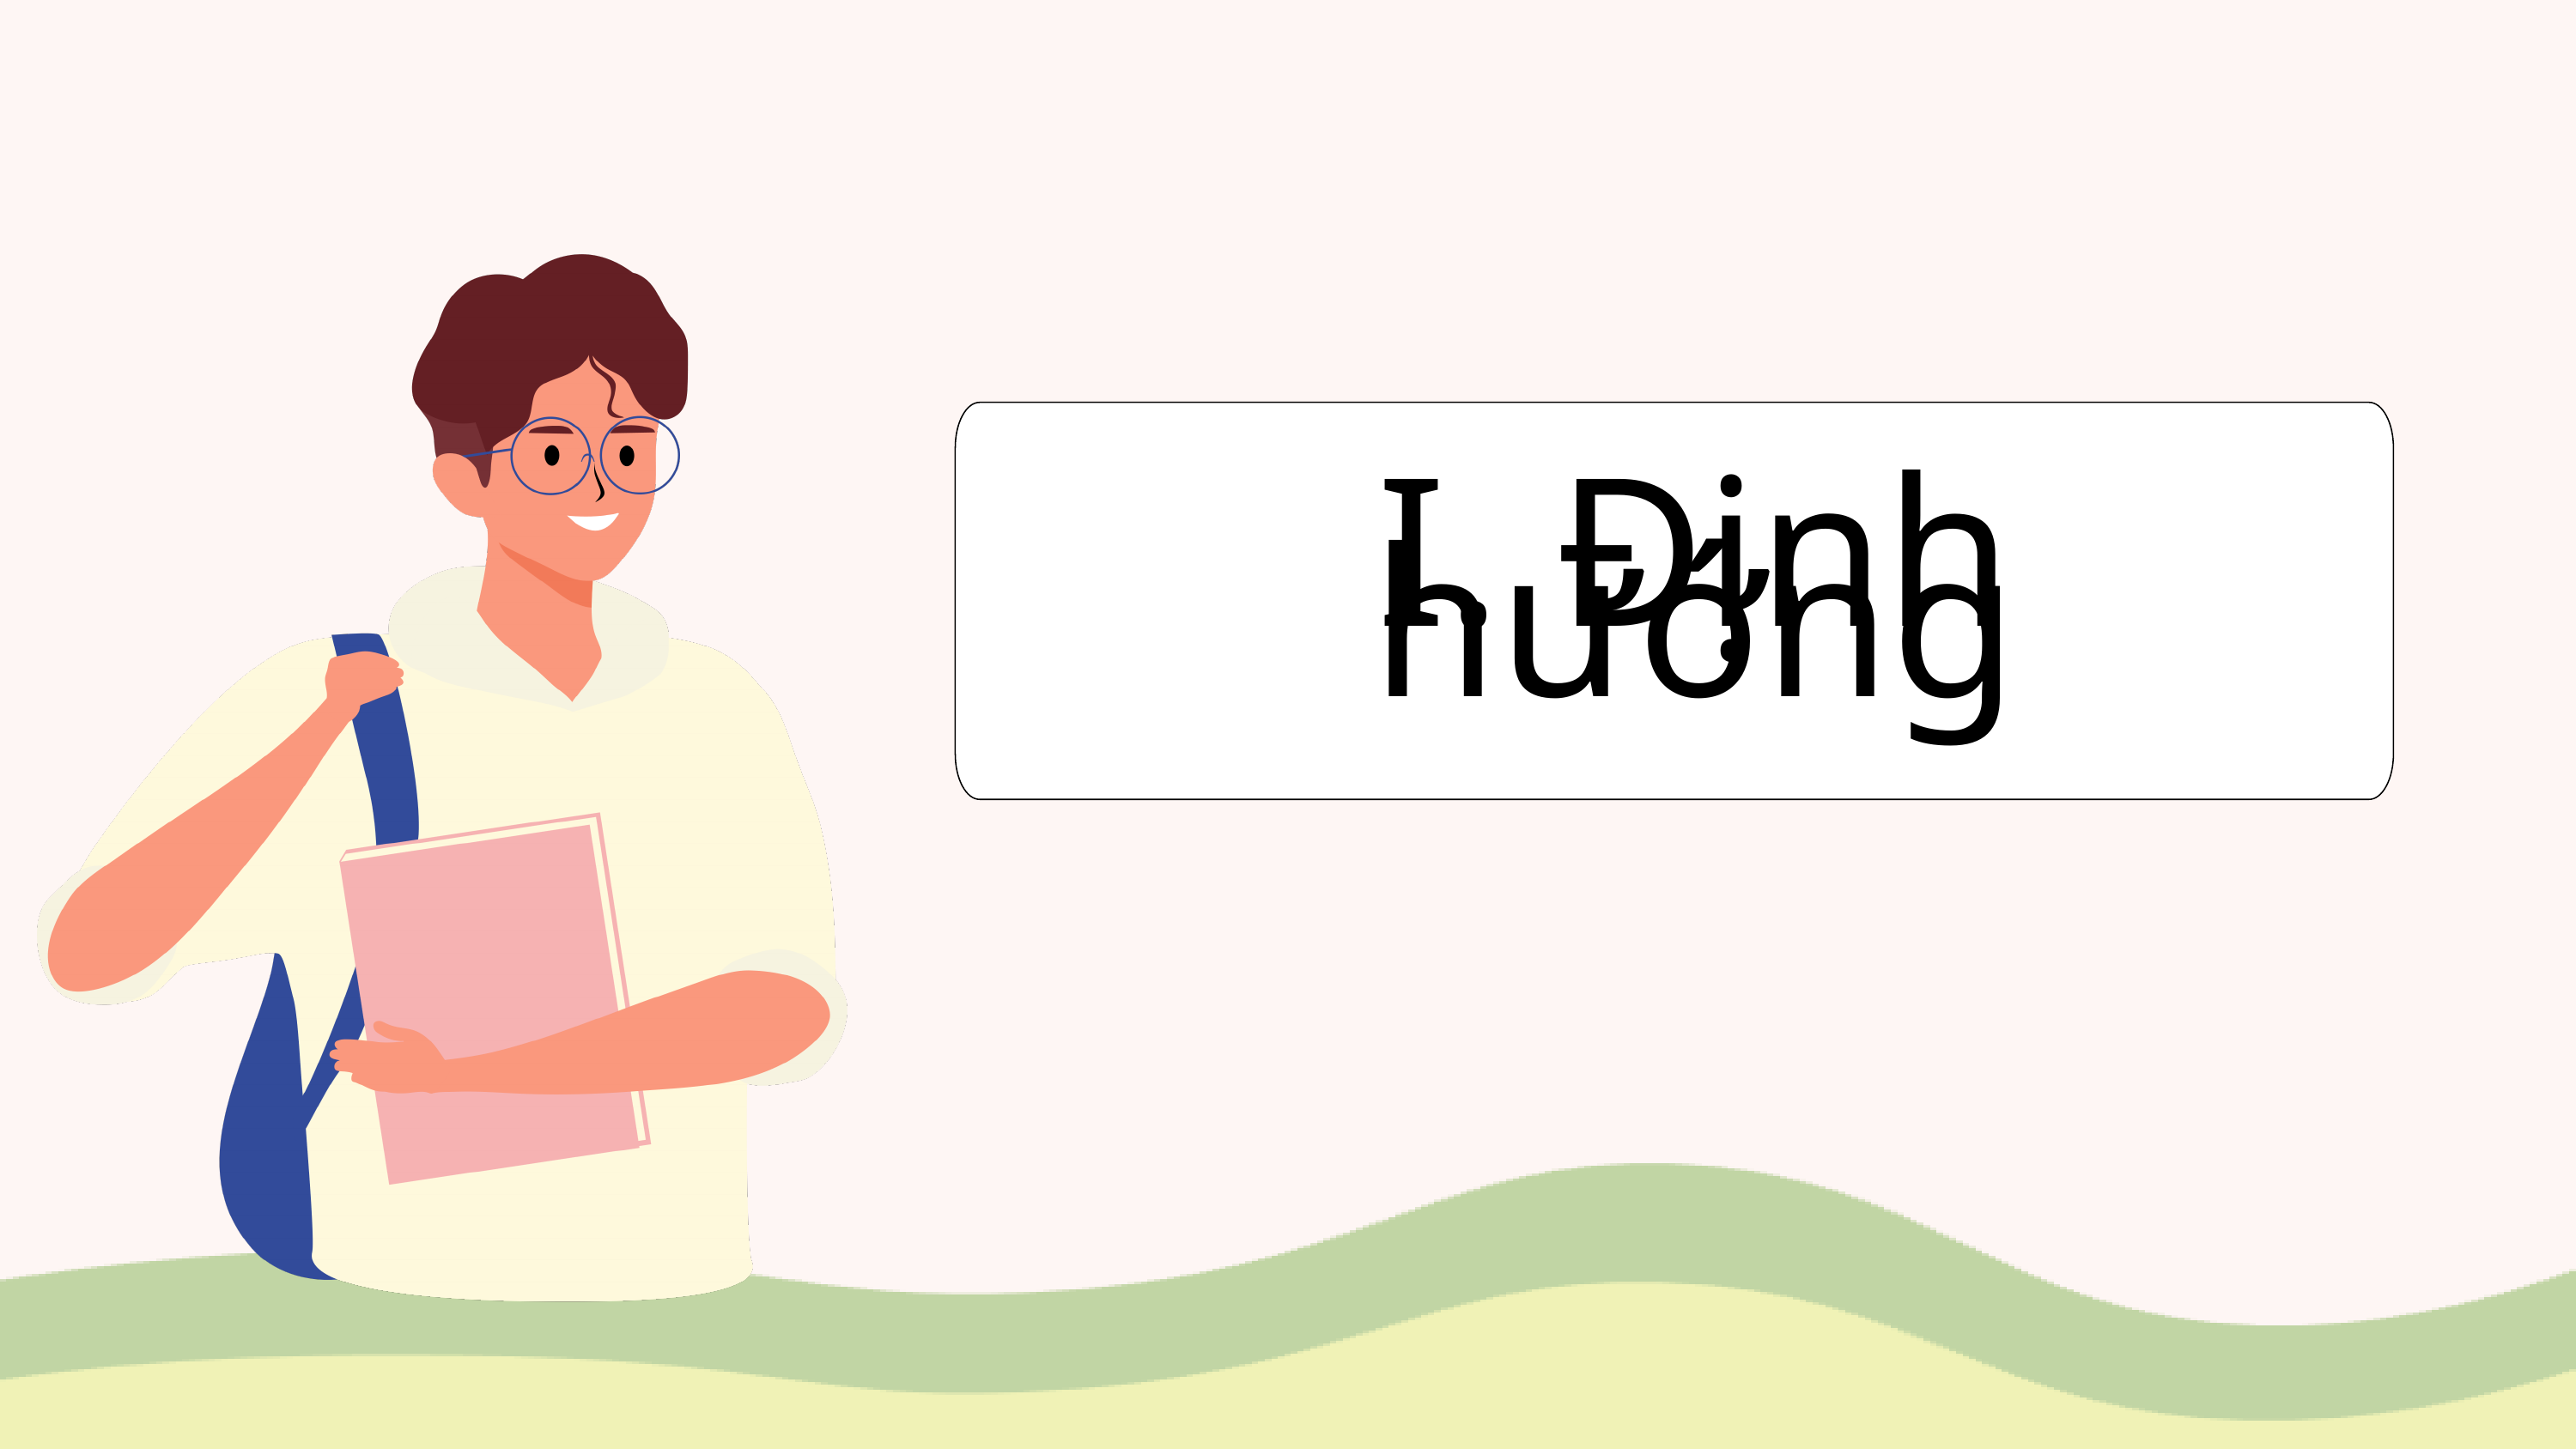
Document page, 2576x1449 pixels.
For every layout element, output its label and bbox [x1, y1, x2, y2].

text_box [32, 252, 848, 1304]
text_box [955, 402, 2394, 800]
text_box [0, 1153, 2576, 1449]
